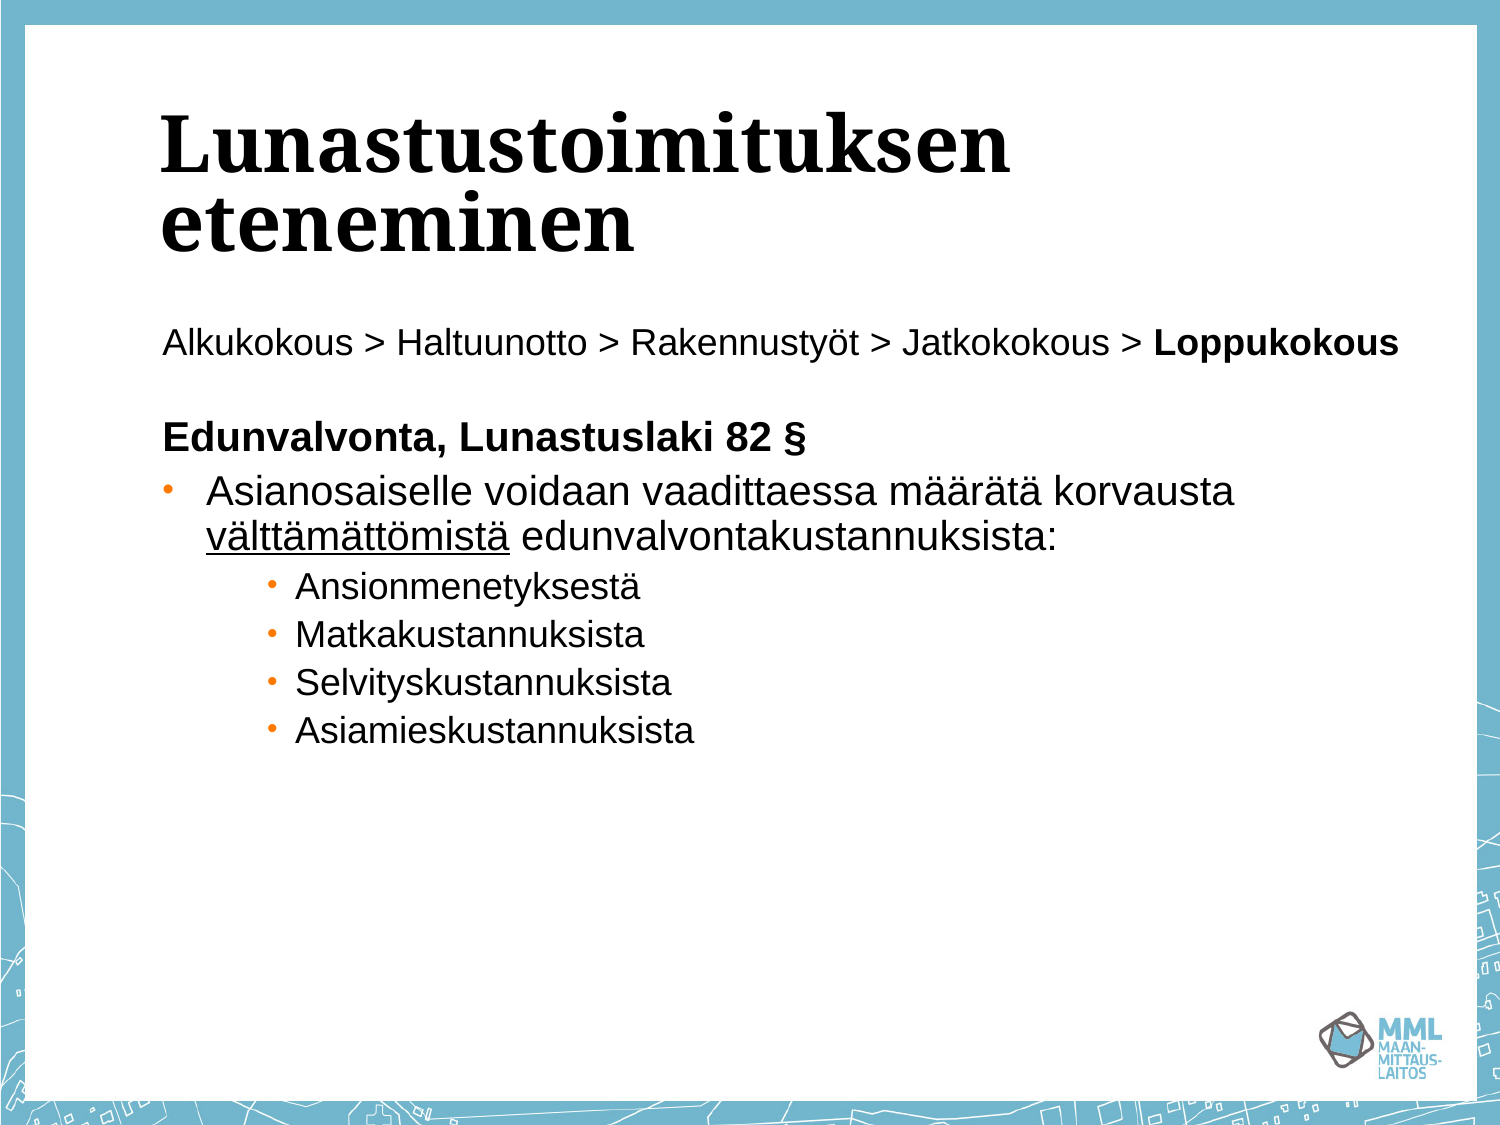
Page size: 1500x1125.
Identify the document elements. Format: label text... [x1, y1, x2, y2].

picture [0, 0, 1500, 1125]
list Edunvalvonta, Lunastuslaki 82 § Asianosaiselle voidaan vaadittaessa määrätä korvausta välttämättömistä edunvalvontakustannuksista: Ansionmenetyksestä Matkakustannuksista Selvityskustannuksista Asiamieskustannuksista [159, 415, 1317, 988]
text_box Alkukokous > Haltuunotto > Rakennustyöt > Jatkokokous > Loppukokous [147, 316, 1435, 372]
title Lunastustoimituksen eteneminen [159, 78, 1317, 268]
